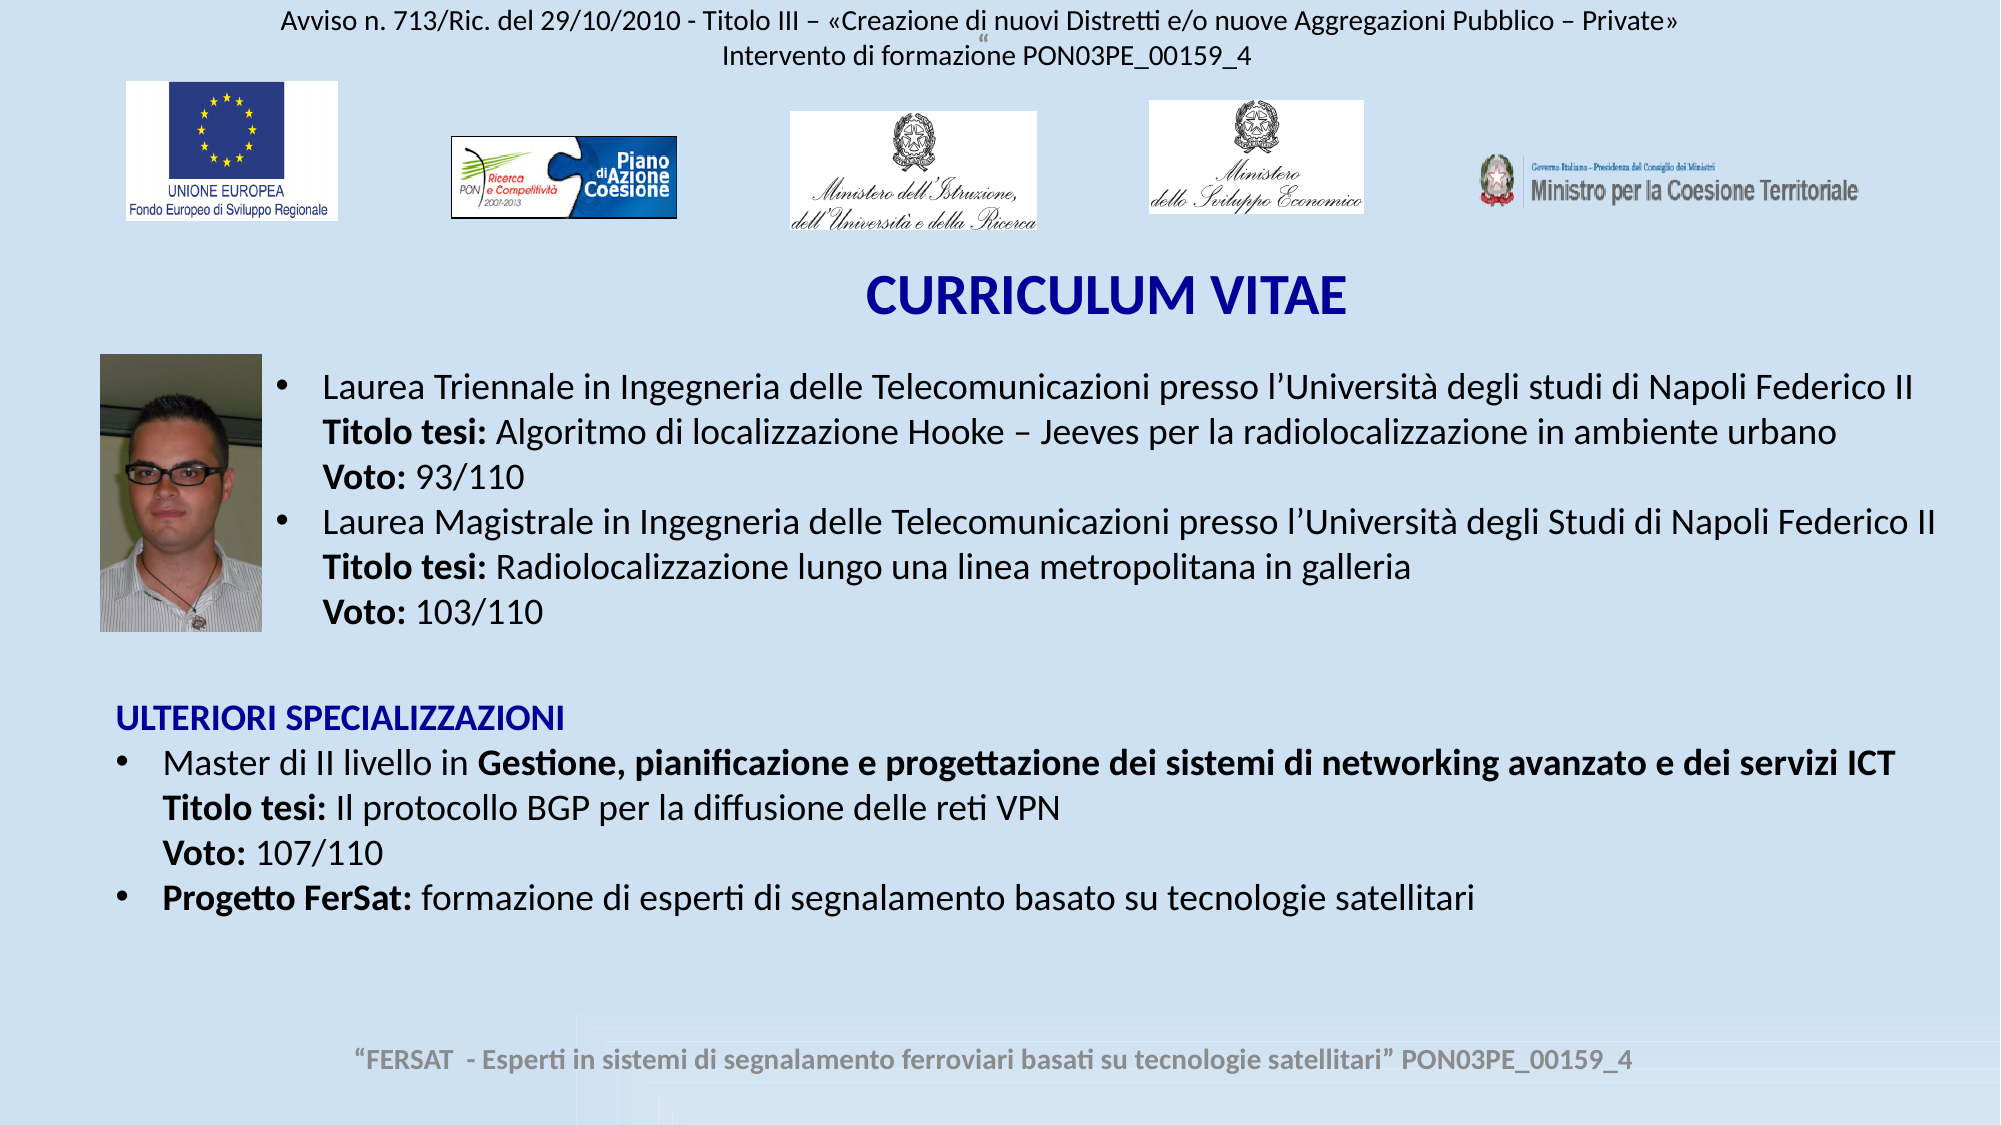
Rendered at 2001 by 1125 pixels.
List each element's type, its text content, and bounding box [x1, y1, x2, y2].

footer “FERSAT - Esperti in sistemi di segnalamento ferroviari basati su tecnologie satellitari” PON03PE_00159_4 [126, 1042, 1862, 1103]
picture [100, 354, 261, 632]
text_box CURRICULUM VITAE [260, 249, 1955, 334]
text_box “ [116, 79, 1852, 89]
text_box Avviso n. 713/Ric. del 29/10/2010 - Titolo III – «Creazione di nuovi Distretti e/o nuove Aggregazioni Pubblico – Private» Intervento di formazione PON03PE_00159_4 [0, 0, 1984, 79]
picture [790, 111, 1037, 230]
picture [1149, 100, 1364, 214]
picture [1477, 148, 1862, 214]
text_box Laurea Triennale in Ingegneria delle Telecomunicazioni presso l’Università degli studi di Napoli Federico II Titolo tesi: Algoritmo di localizzazione Hooke – Jeeves per la radiolocalizzazione in ambiente urbano Voto: 93/110 Laurea Magistrale in Ingegneria delle Telecomunicazioni presso l’Università degli Studi di Napoli Federico II Titolo tesi: Radiolocalizzazione lungo una linea metropolitana in galleria Voto: 103/110 [260, 354, 2000, 640]
text_box ULTERIORI SPECIALIZZAZIONI Master di II livello in Gestione, pianificazione e progettazione dei sistemi di networking avanzato e dei servizi ICT Titolo tesi: Il protocollo BGP per la diffusione delle reti VPN Voto: 107/110 Progetto FerSat: formazione di esperti di segnalamento basato su tecnologie satellitari [100, 685, 1955, 926]
picture [450, 136, 677, 219]
picture [126, 81, 338, 222]
